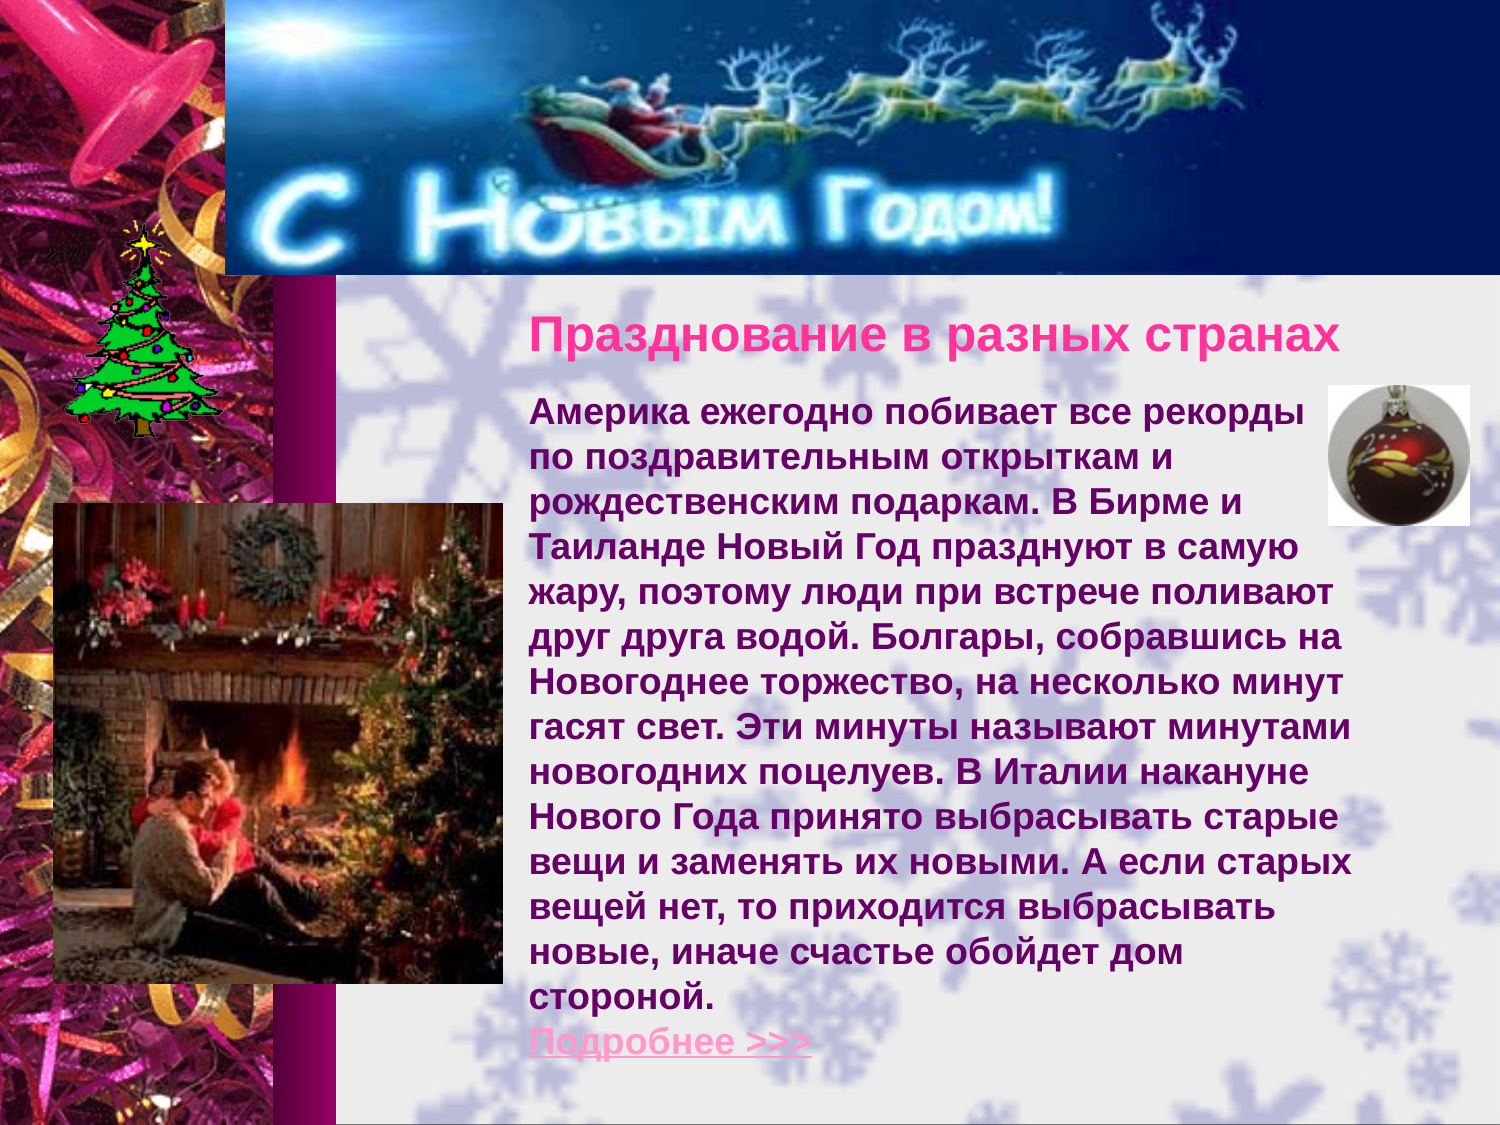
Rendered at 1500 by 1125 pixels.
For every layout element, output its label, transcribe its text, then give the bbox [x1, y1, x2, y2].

picture [0, 0, 1500, 1125]
text_box Празднование в разных странах Америка ежегодно побивает все рекорды по поздравительным открыткам и рождественским подаркам. В Бирме и Таиланде Новый Год празднуют в самую жару, поэтому люди при встрече поливают друг друга водой. Болгары, собравшись на Новогоднее торжество, на несколько минут гасят свет. Эти минуты называют минутами новогодних поцелуев. В Италии накануне Нового Года принято выбрасывать старые вещи и заменять их новыми. А если старых вещей нет, то приходится выбрасывать новые, иначе счастье обойдет дом стороной. Подробнее >>> [513, 294, 1376, 1069]
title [224, 0, 1500, 275]
